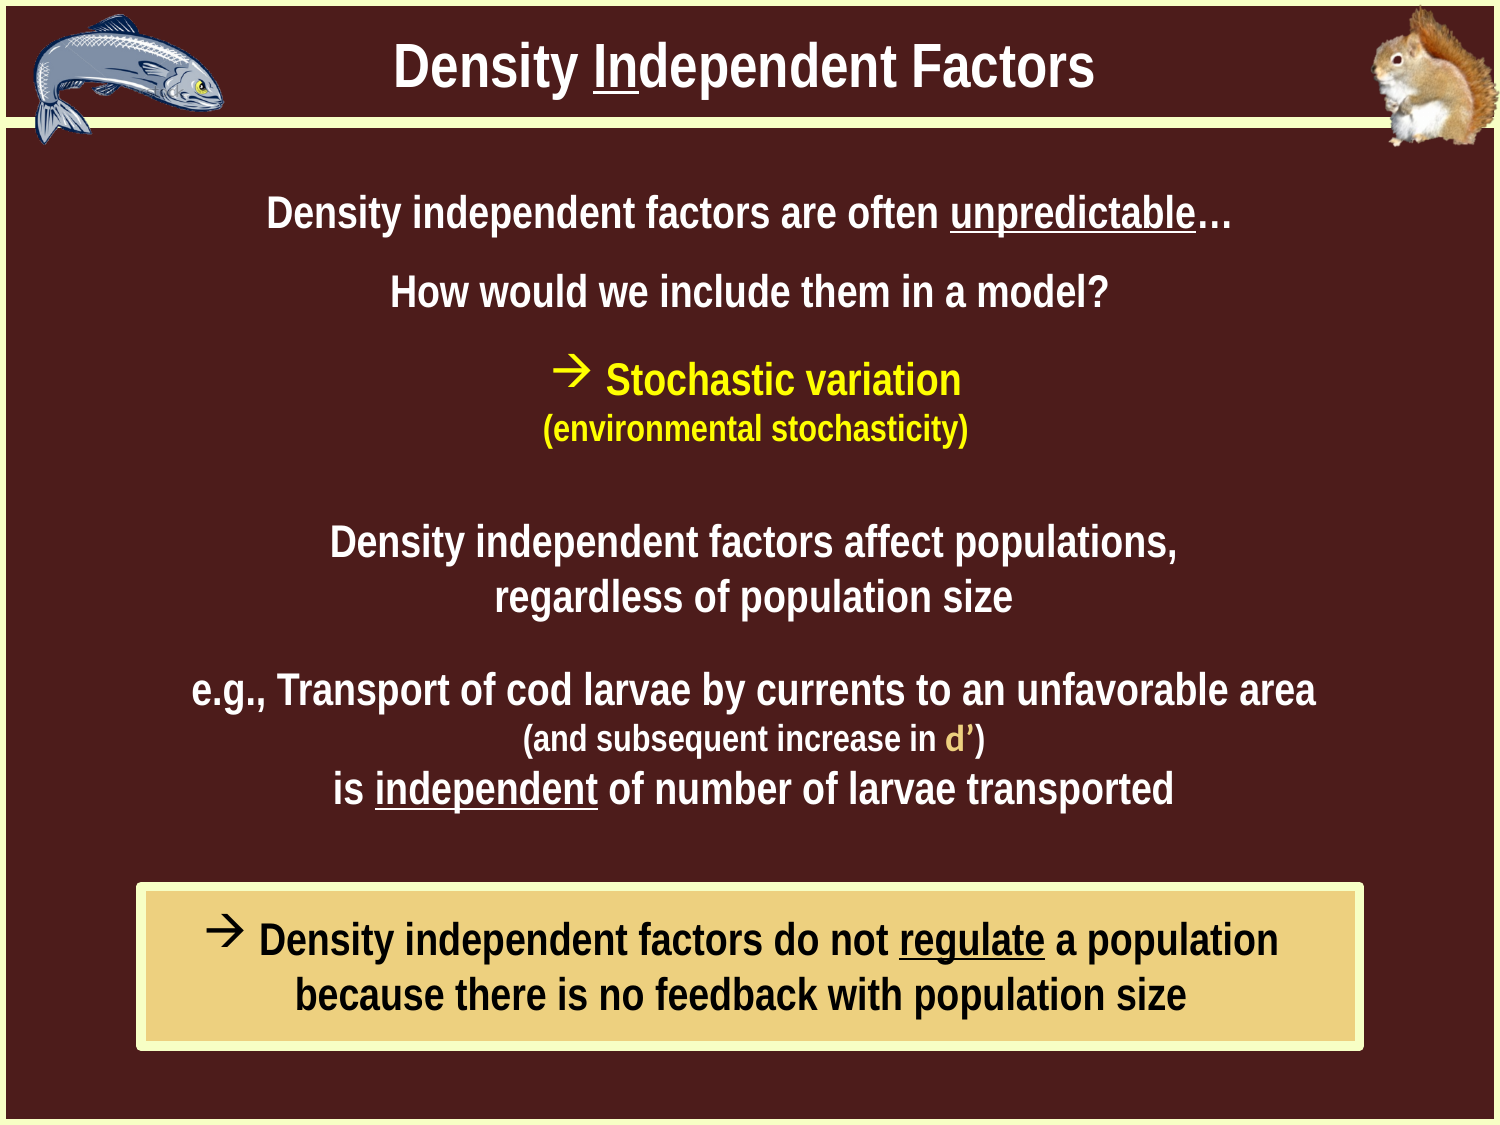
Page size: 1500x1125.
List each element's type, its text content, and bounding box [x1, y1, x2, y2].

text_box Density independent factors do not regulate a population because there is no feedback with population size [153, 902, 1329, 1027]
text_box How would we include them in a model? [162, 254, 1338, 325]
picture [1351, 0, 1500, 161]
text_box Density Independent Factors [110, 17, 1381, 108]
text_box [139, 884, 1361, 1048]
picture [24, 12, 225, 182]
text_box Stochastic variation (environmental stochasticity) [168, 341, 1344, 457]
text_box Density independent factors affect populations, regardless of population size e.g., Transport of cod larvae by currents to an unfavorable area (and subsequent increase in d’) is independent of number of larvae transported [147, 504, 1361, 822]
text_box Density independent factors are often unpredictable… [50, 174, 1450, 245]
